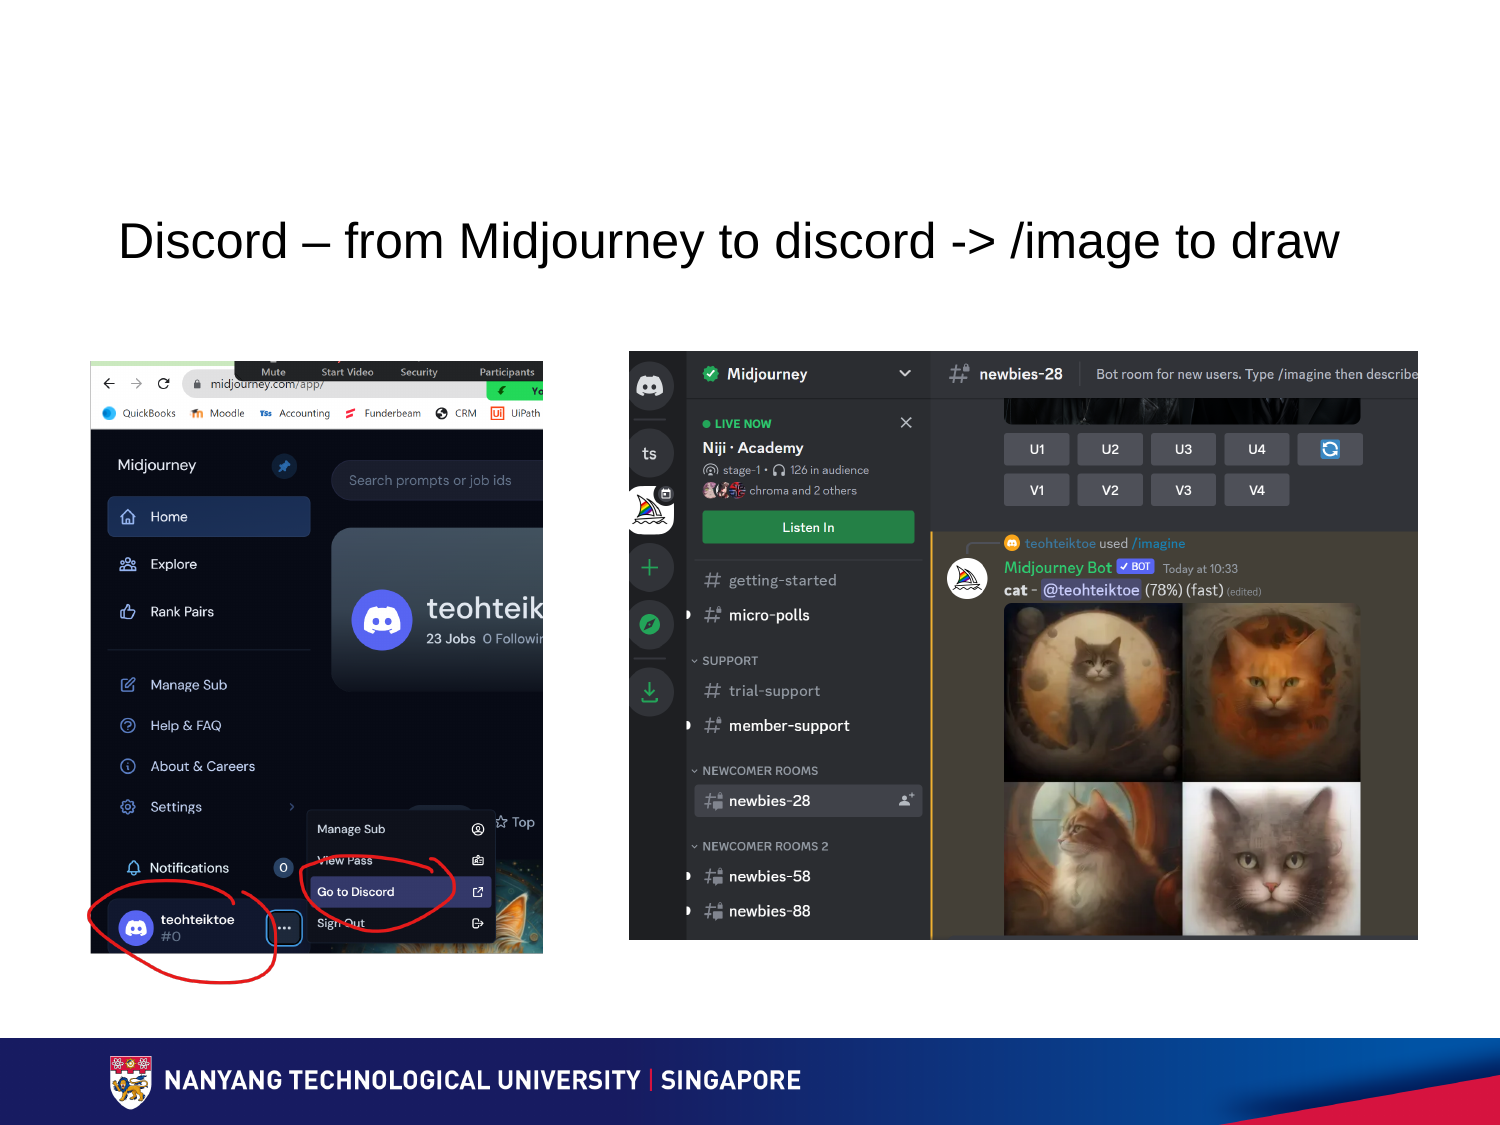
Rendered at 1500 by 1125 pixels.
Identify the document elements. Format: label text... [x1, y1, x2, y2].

picture [82, 361, 544, 985]
picture [0, 1038, 1500, 1125]
title Discord – from Midjourney to discord -> /image to draw [103, 185, 1468, 291]
picture [629, 351, 1418, 940]
